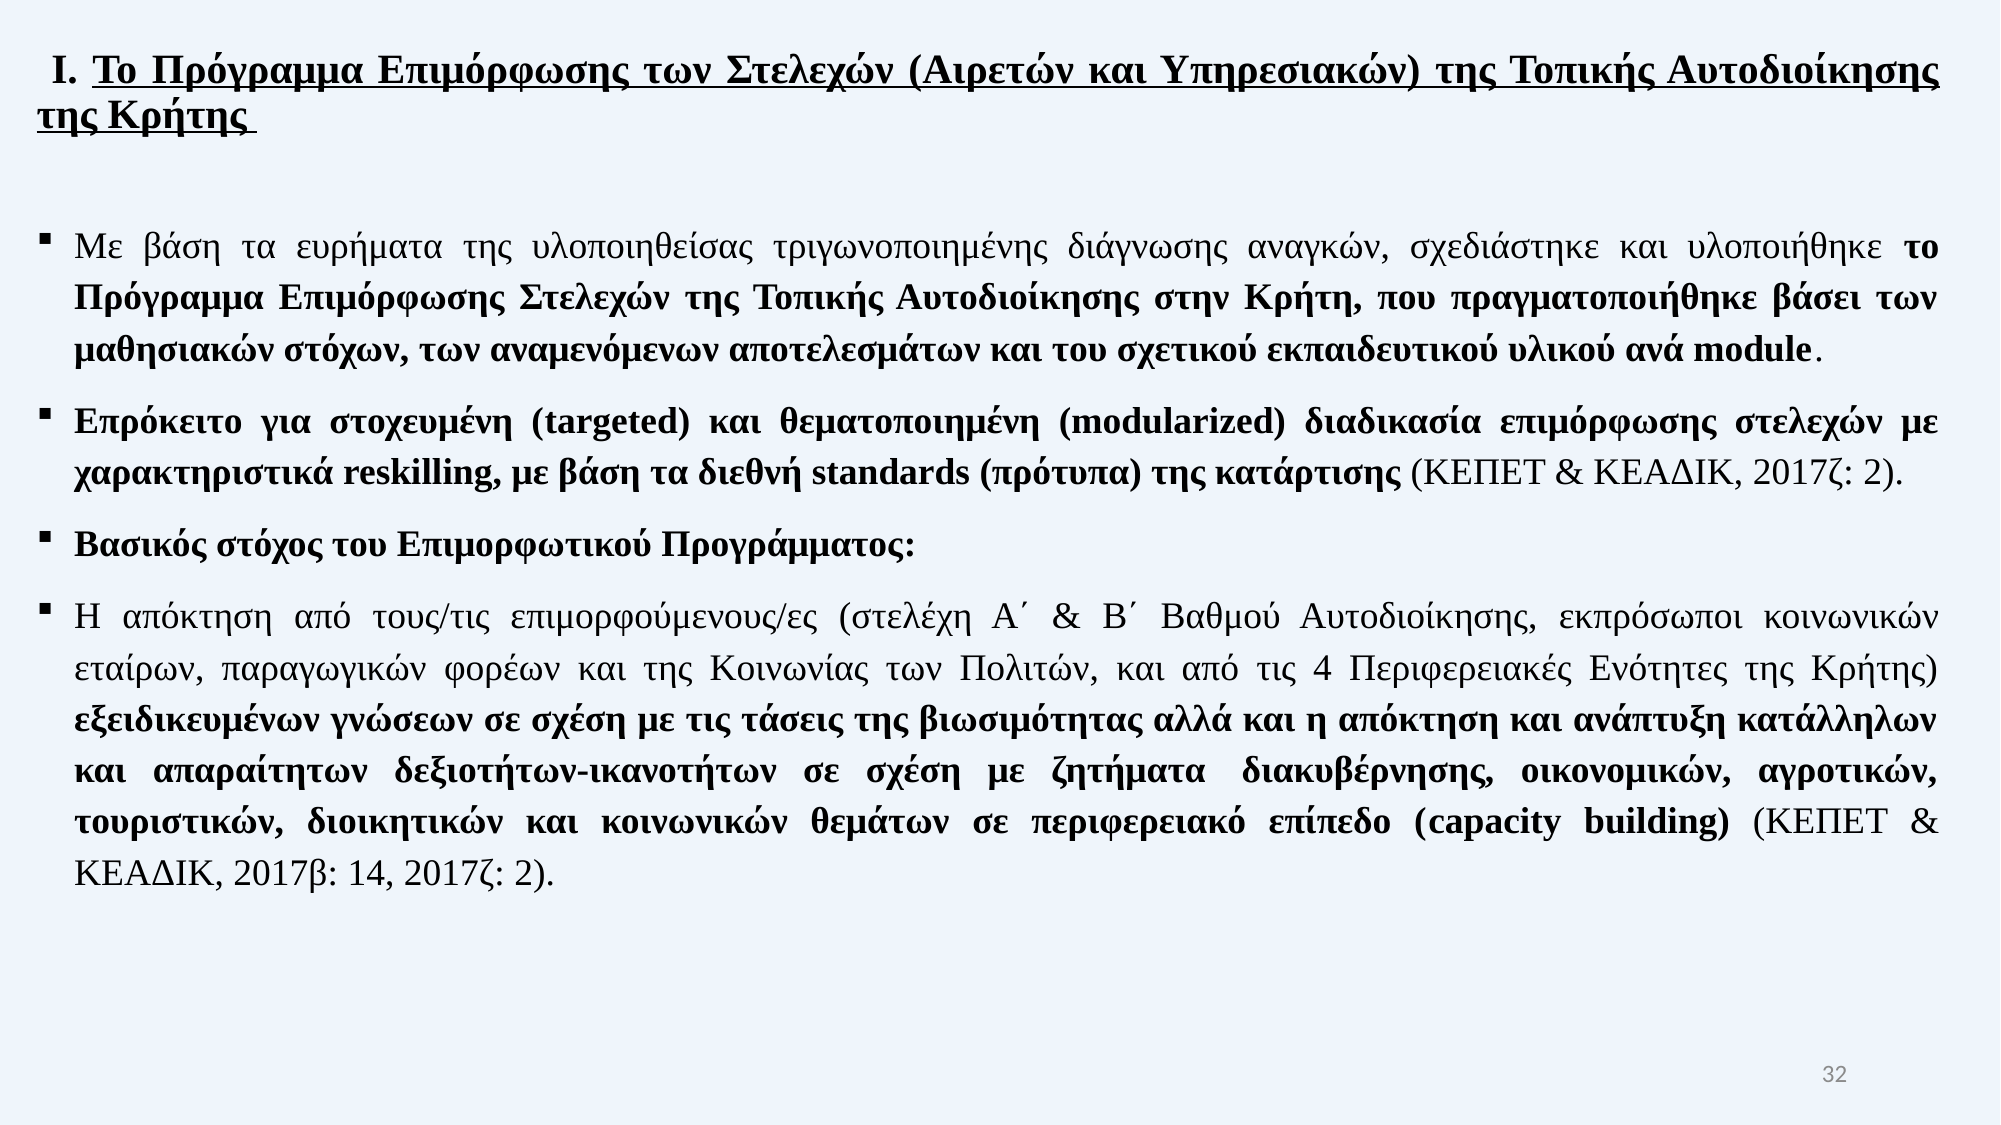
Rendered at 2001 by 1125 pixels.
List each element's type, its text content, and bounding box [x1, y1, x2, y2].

list Ι. Το Πρόγραμμα Επιμόρφωσης των Στελεχών (Αιρετών και Υπηρεσιακών) της Τοπικής Αυτοδιοίκησης της Κρήτης Με βάση τα ευρήματα της υλοποιηθείσας τριγωνοποιημένης διάγνωσης αναγκών, σχεδιάστηκε και υλοποιήθηκε το Πρόγραμμα Επιμόρφωσης Στελεχών της Τοπικής Αυτοδιοίκησης στην Κρήτη, που πραγματοποιήθηκε βάσει των μαθησιακών στόχων, των αναμενόμενων αποτελεσμάτων και του σχετικού εκπαιδευτικού υλικού ανά module. Επρόκειτο για στοχευμένη (targeted) και θεματοποιημένη (modularized) διαδικασία επιμόρφωσης στελεχών με χαρακτηριστικά reskilling, με βάση τα διεθνή standards (πρότυπα) της κατάρτισης (ΚΕΠΕΤ & ΚΕΑΔΙΚ, 2017ζ: 2). Βασικός στόχος του Επιμορφωτικού Προγράμματος: H απόκτηση από τους/τις επιμορφούμενους/ες (στελέχη Α΄ & Β΄ Βαθμού Αυτοδιοίκησης, εκπρόσωποι κοινωνικών εταίρων, παραγωγικών φορέων και της Κοινωνίας των Πολιτών, και από τις 4 Περιφερειακές Ενότητες της Κρήτης) εξειδικευμένων γνώσεων σε σχέση με τις τάσεις της βιωσιμότητας αλλά και η απόκτηση και ανάπτυξη κατάλληλων και απαραίτητων δεξιοτήτων-ικανοτήτων σε σχέση με ζητήματα διακυβέρνησης, οικονομικών, αγροτικών, τουριστικών, διοικητικών και κοινωνικών θεμάτων σε περιφερειακό επίπεδο (capacity building) (ΚΕΠΕΤ & ΚΕΑΔΙΚ, 2017β: 14, 2017ζ: 2). [21, 39, 1955, 1103]
slide_number 32 [1412, 1042, 1863, 1103]
